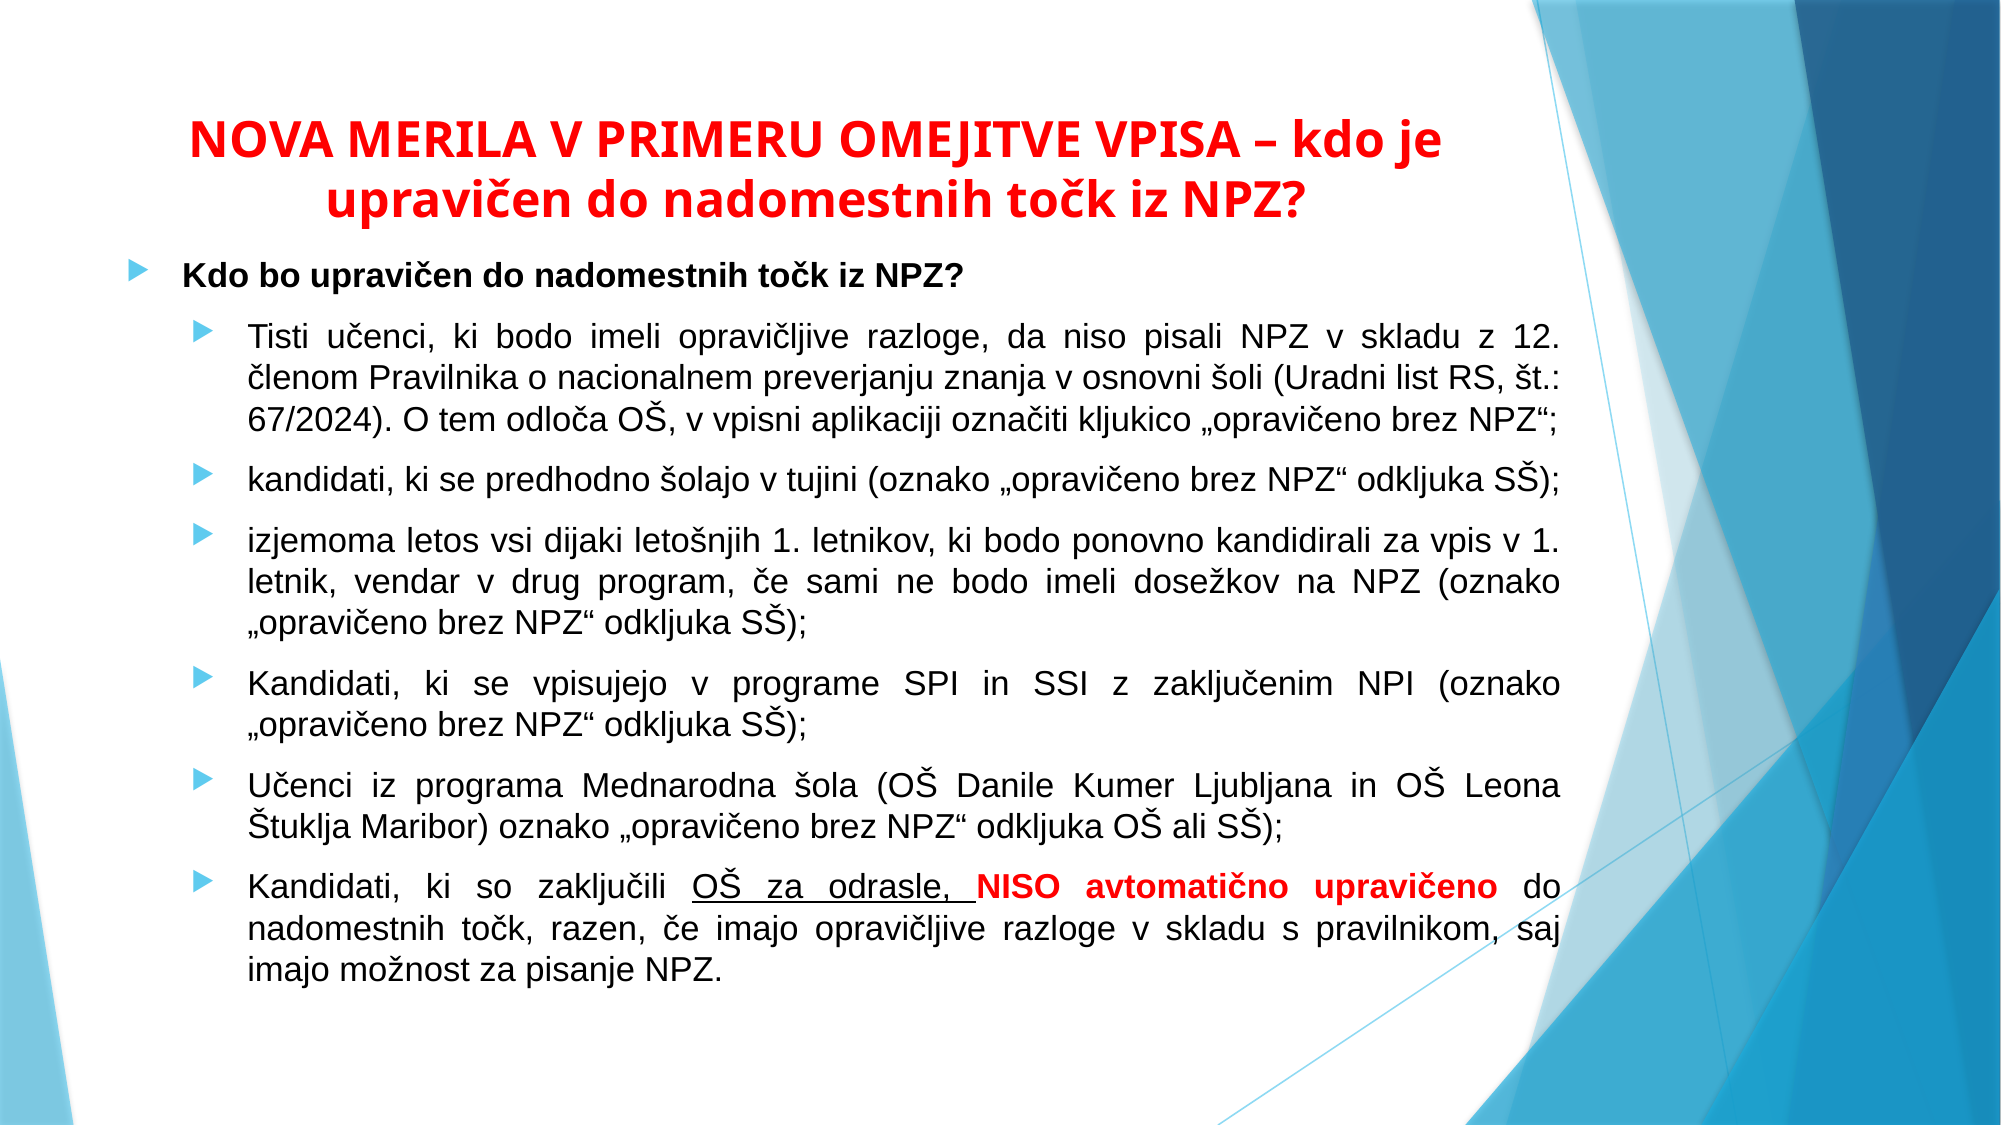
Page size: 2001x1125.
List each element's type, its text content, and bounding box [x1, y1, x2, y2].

title NOVA MERILA V PRIMERU OMEJITVE VPISA – kdo je upravičen do nadomestnih točk iz NPZ? [111, 99, 1522, 246]
list Kdo bo upravičen do nadomestnih točk iz NPZ? Tisti učenci, ki bodo imeli opravičljive razloge, da niso pisali NPZ v skladu z 12. členom Pravilnika o nacionalnem preverjanju znanja v osnovni šoli (Uradni list RS, št.: 67/2024). O tem odloča OŠ, v vpisni aplikaciji označiti kljukico „opravičeno brez NPZ“; kandidati, ki se predhodno šolajo v tujini (oznako „opravičeno brez NPZ“ odkljuka SŠ); izjemoma letos vsi dijaki letošnjih 1. letnikov, ki bodo ponovno kandidirali za vpis v 1. letnik, vendar v drug program, če sami ne bodo imeli dosežkov na NPZ (oznako „opravičeno brez NPZ“ odkljuka SŠ); Kandidati, ki se vpisujejo v programe SPI in SSI z zaključenim NPI (oznako „opravičeno brez NPZ“ odkljuka SŠ); Učenci iz programa Mednarodna šola (OŠ Danile Kumer Ljubljana in OŠ Leona Štuklja Maribor) oznako „opravičeno brez NPZ“ odkljuka OŠ ali SŠ); Kandidati, ki so zaključili OŠ za odrasle, NISO avtomatično upravičeno do nadomestnih točk, razen, če imajo opravičljive razloge v skladu s pravilnikom, saj imajo možnost za pisanje NPZ. [111, 246, 1577, 1025]
